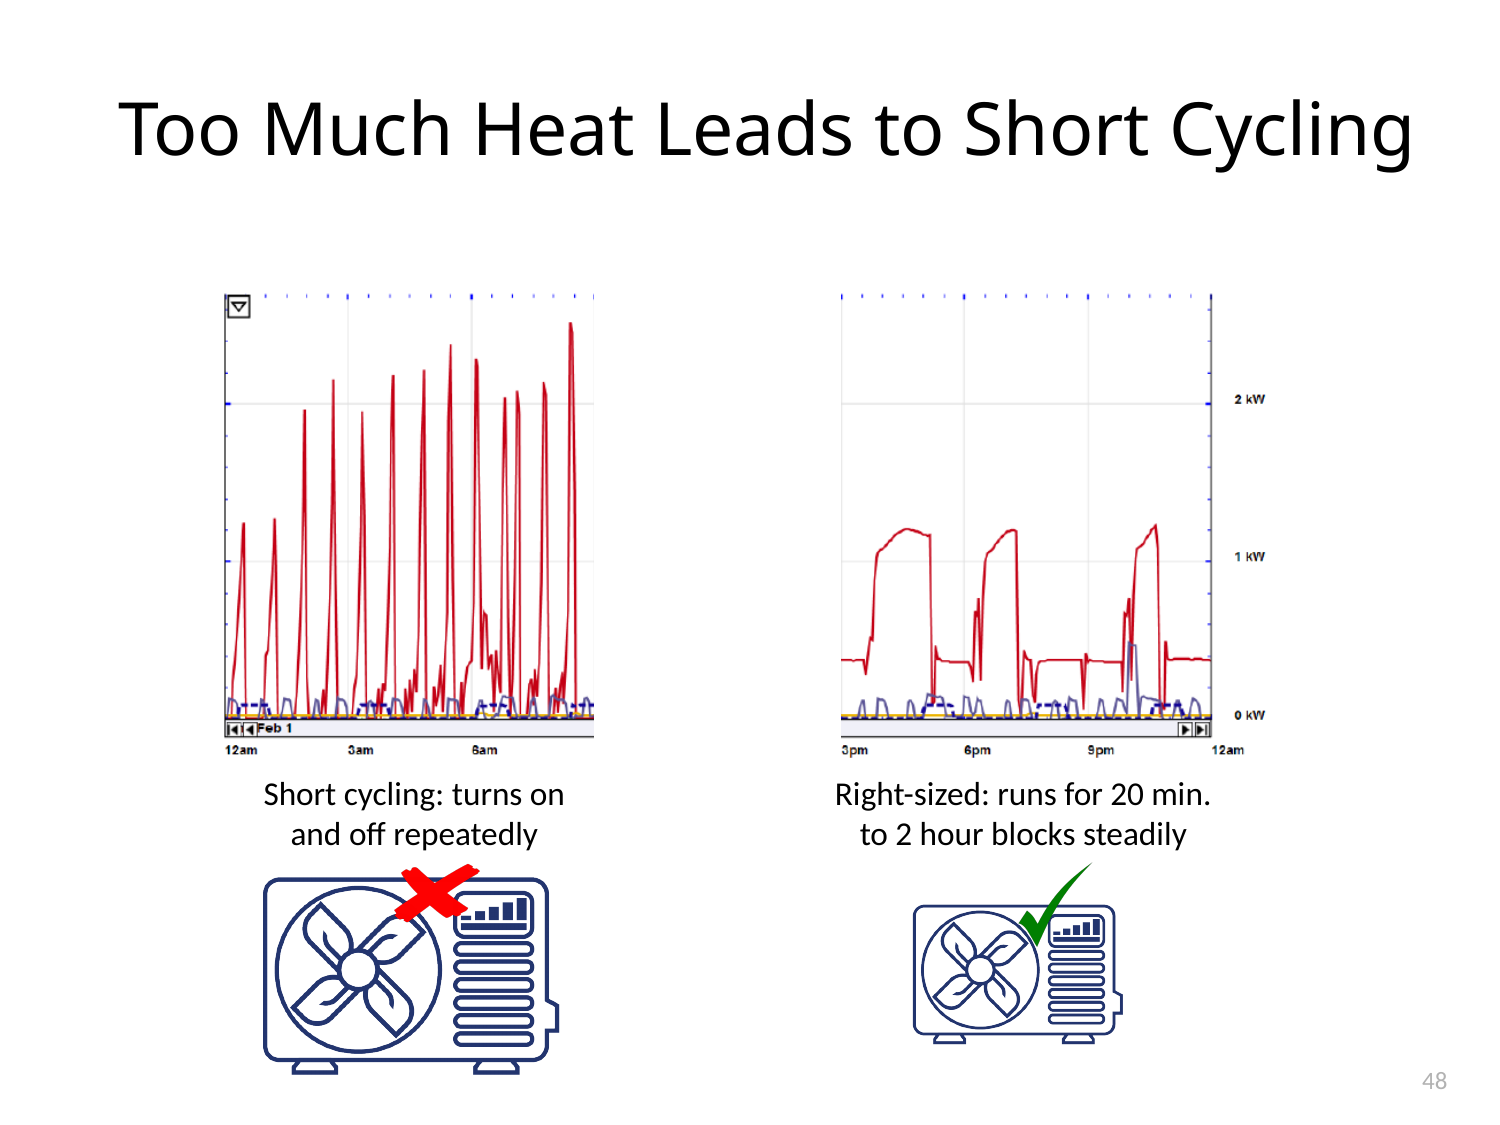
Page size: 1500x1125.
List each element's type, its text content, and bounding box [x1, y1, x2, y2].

title Too Much Heat Leads to Short Cycling [103, 45, 1463, 218]
picture [245, 809, 565, 1125]
picture [900, 856, 1127, 1085]
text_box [199, 214, 1301, 759]
text_box Right-sized: runs for 20 min. to 2 hour blocks steadily [802, 765, 1245, 860]
slide_number 48 [1125, 1050, 1463, 1110]
text_box Short cycling: turns on and off repeatedly [227, 765, 602, 860]
